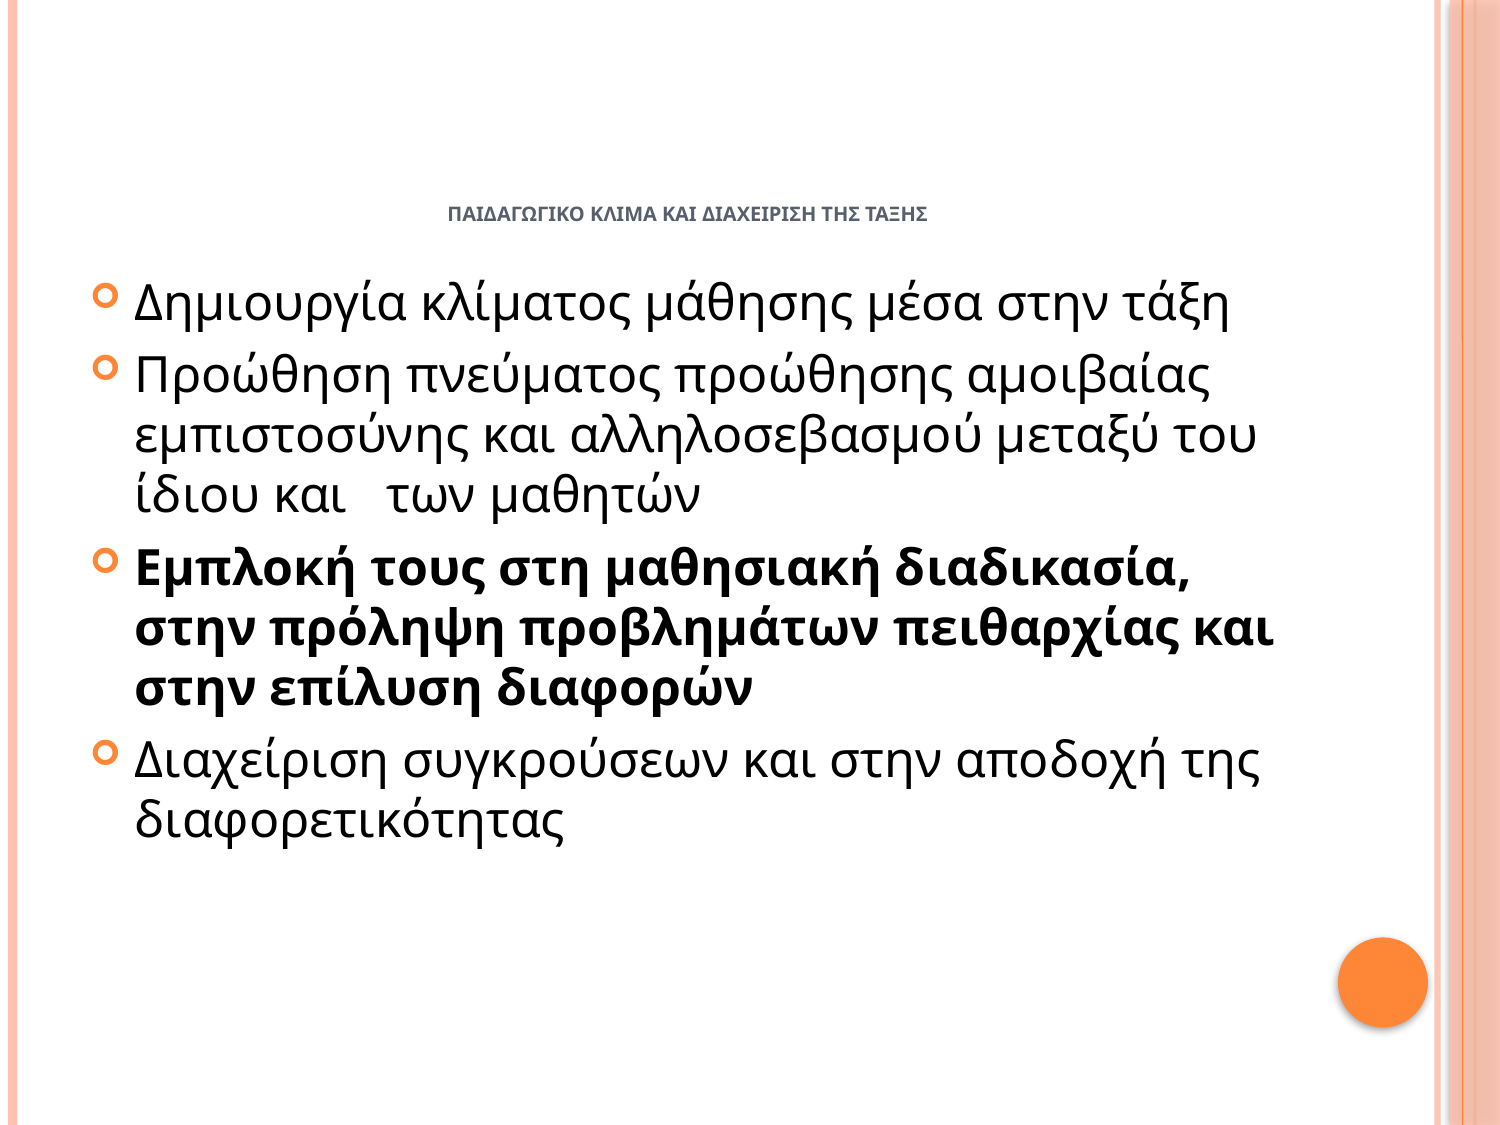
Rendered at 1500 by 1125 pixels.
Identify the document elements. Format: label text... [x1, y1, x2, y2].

list Δημιουργία κλίματος μάθησης μέσα στην τάξη Προώθηση πνεύματος προώθησης αμοιβαίας εμπιστοσύνης και αλληλοσεβασμού μεταξύ του ίδιου και των μαθητών Εμπλοκή τους στη μαθησιακή διαδικασία, στην πρόληψη προβλημάτων πειθαρχίας και στην επίλυση διαφορών Διαχείριση συγκρούσεων και στην αποδοχή της διαφορετικότητας [75, 262, 1300, 1062]
title ΠΑΙΔΑΓΩΓΙΚΟ ΚΛΙΜΑ και διαχειριση τησ ταξησ [75, 23, 1300, 233]
